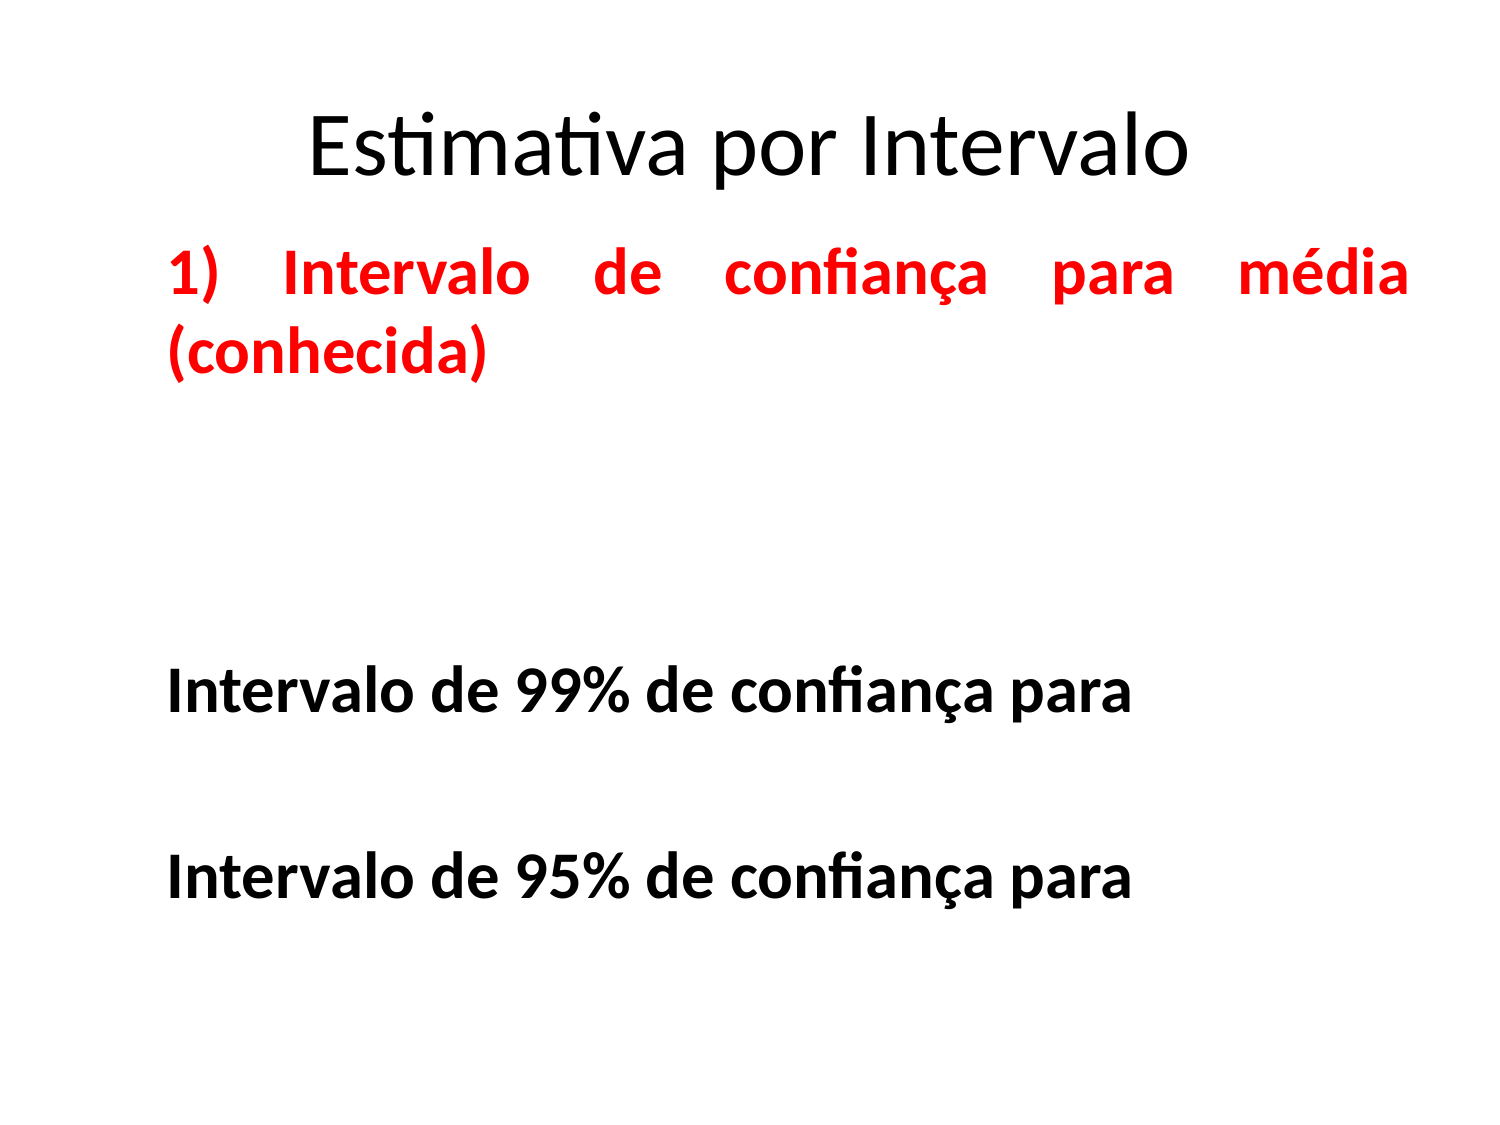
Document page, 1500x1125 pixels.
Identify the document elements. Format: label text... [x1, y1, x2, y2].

title Estimativa por Intervalo [75, 45, 1425, 233]
